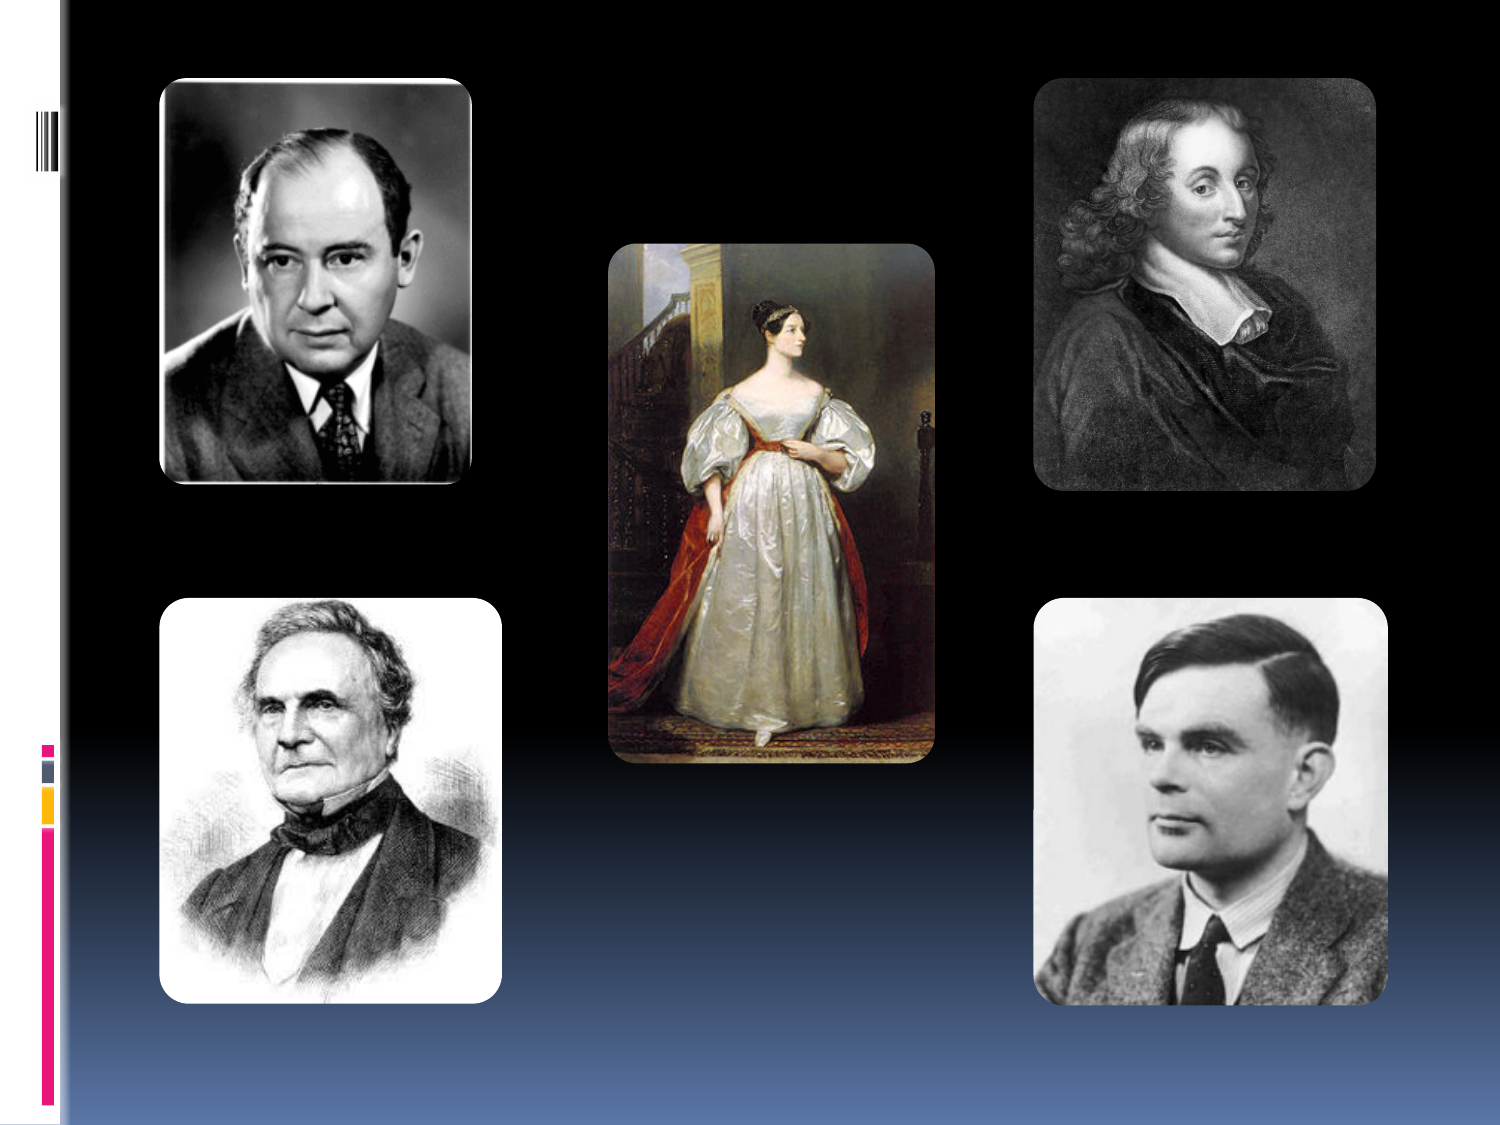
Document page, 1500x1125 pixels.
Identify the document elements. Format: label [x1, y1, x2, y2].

picture [1033, 597, 1389, 1006]
picture [158, 597, 503, 1005]
picture [1033, 77, 1377, 492]
picture [607, 243, 936, 764]
picture [158, 77, 473, 485]
